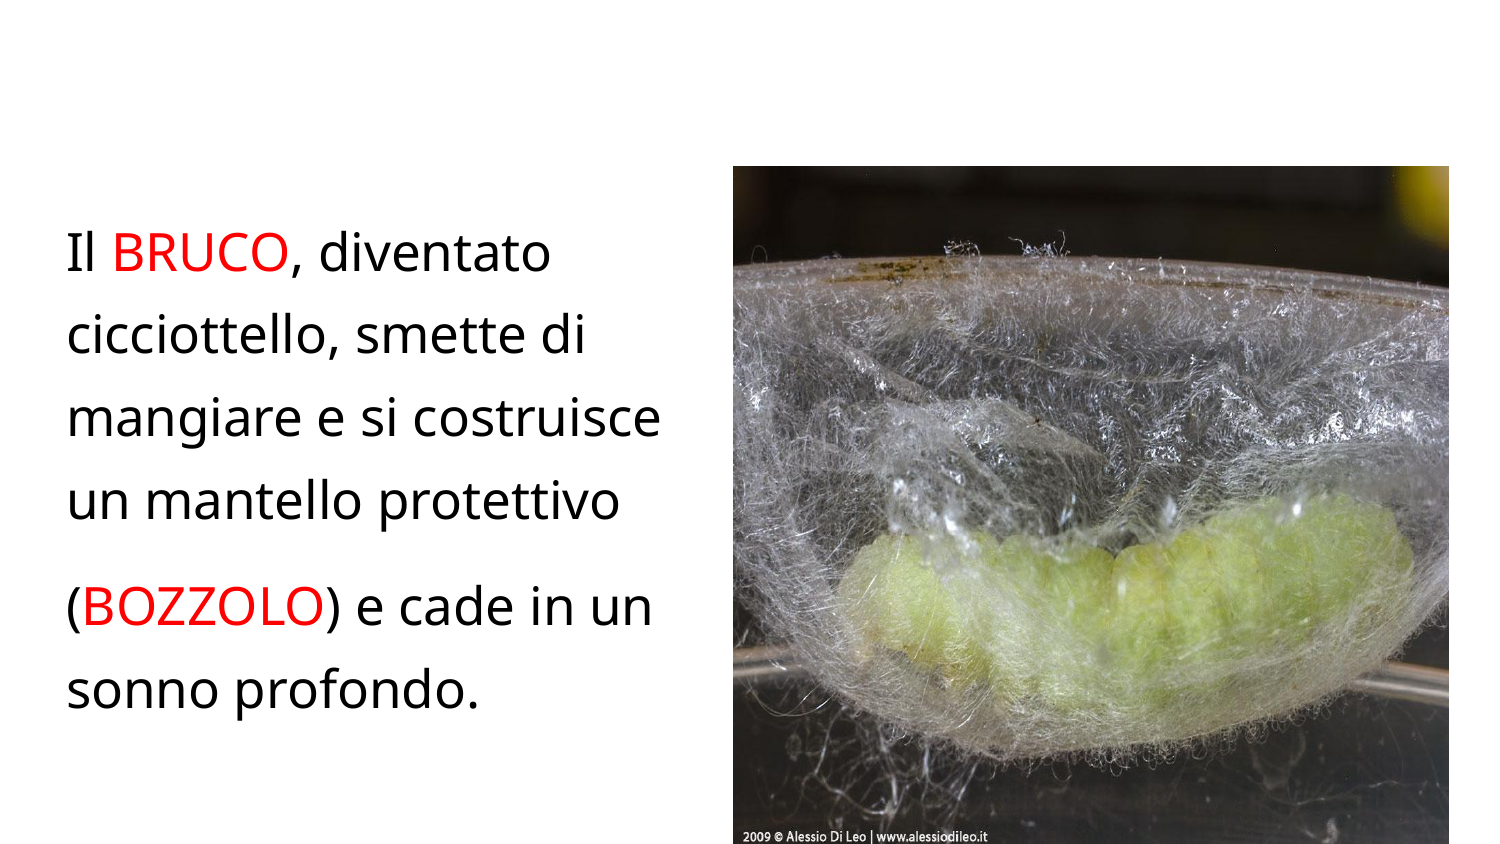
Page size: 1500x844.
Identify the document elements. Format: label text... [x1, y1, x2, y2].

list Il BRUCO, diventato cicciottello, smette di mangiare e si costruisce un mantello protettivo (BOZZOLO) e cade in un sonno profondo. [51, 189, 708, 750]
picture [733, 166, 1450, 844]
